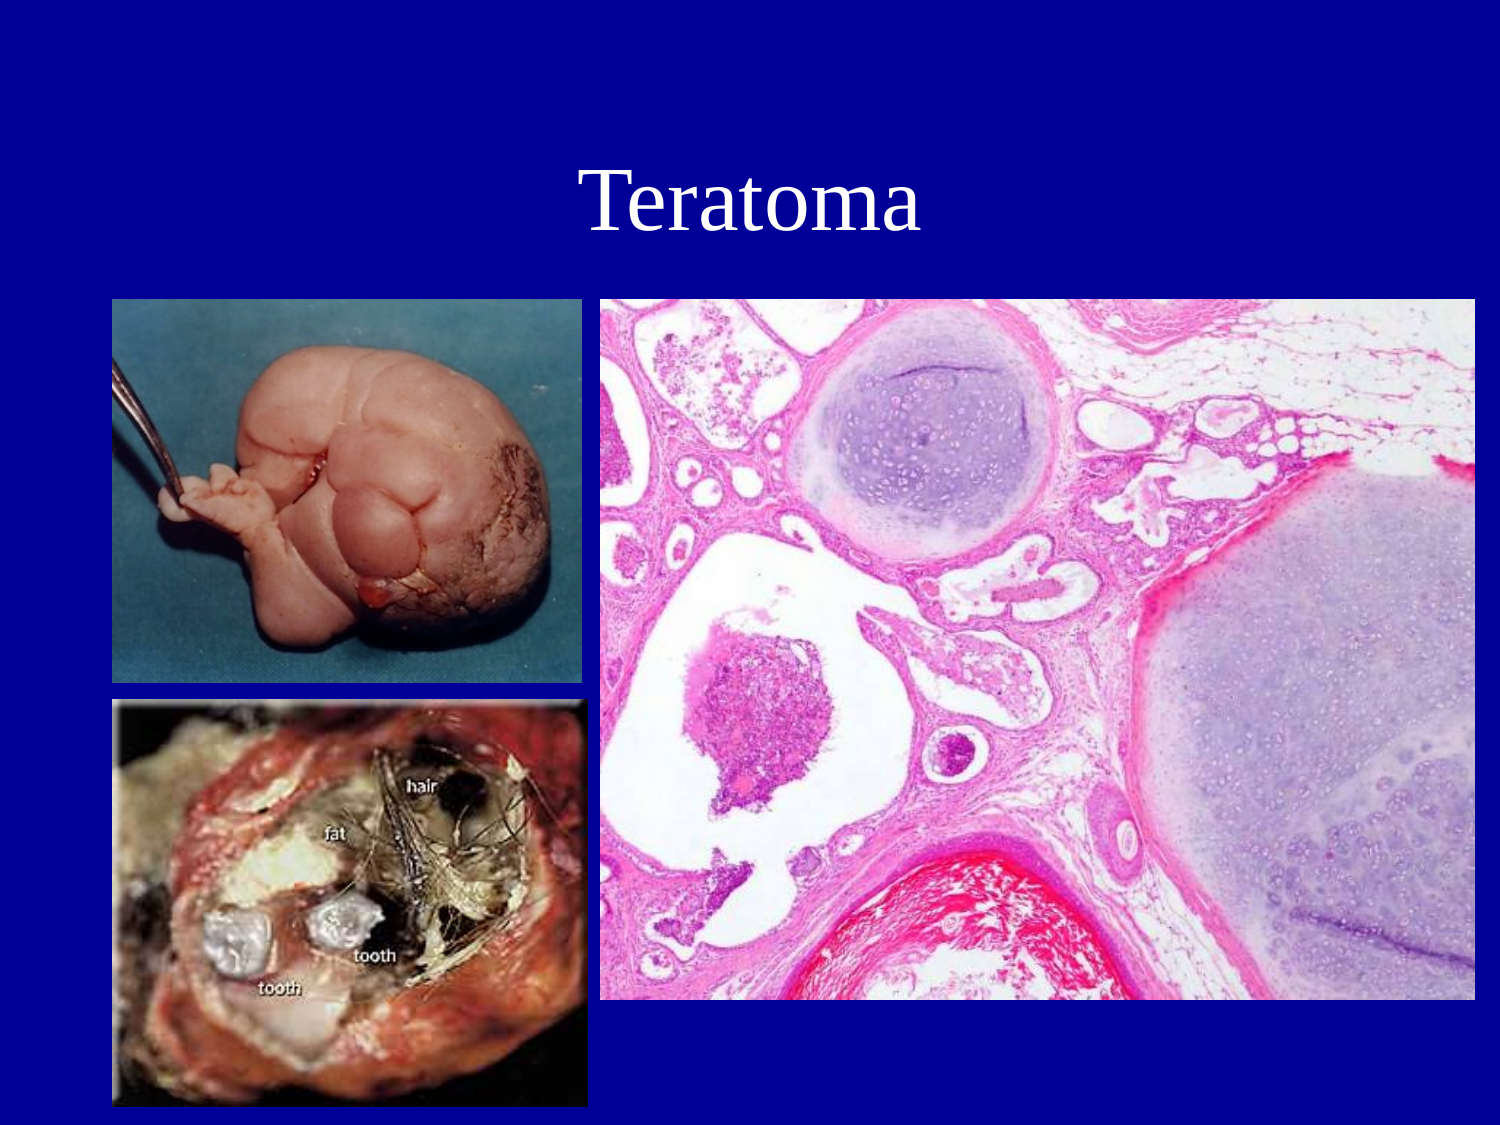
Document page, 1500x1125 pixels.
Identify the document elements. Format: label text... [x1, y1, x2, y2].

picture [112, 699, 588, 1107]
picture [599, 299, 1476, 1001]
picture [112, 299, 582, 683]
title Teratoma [112, 99, 1388, 288]
